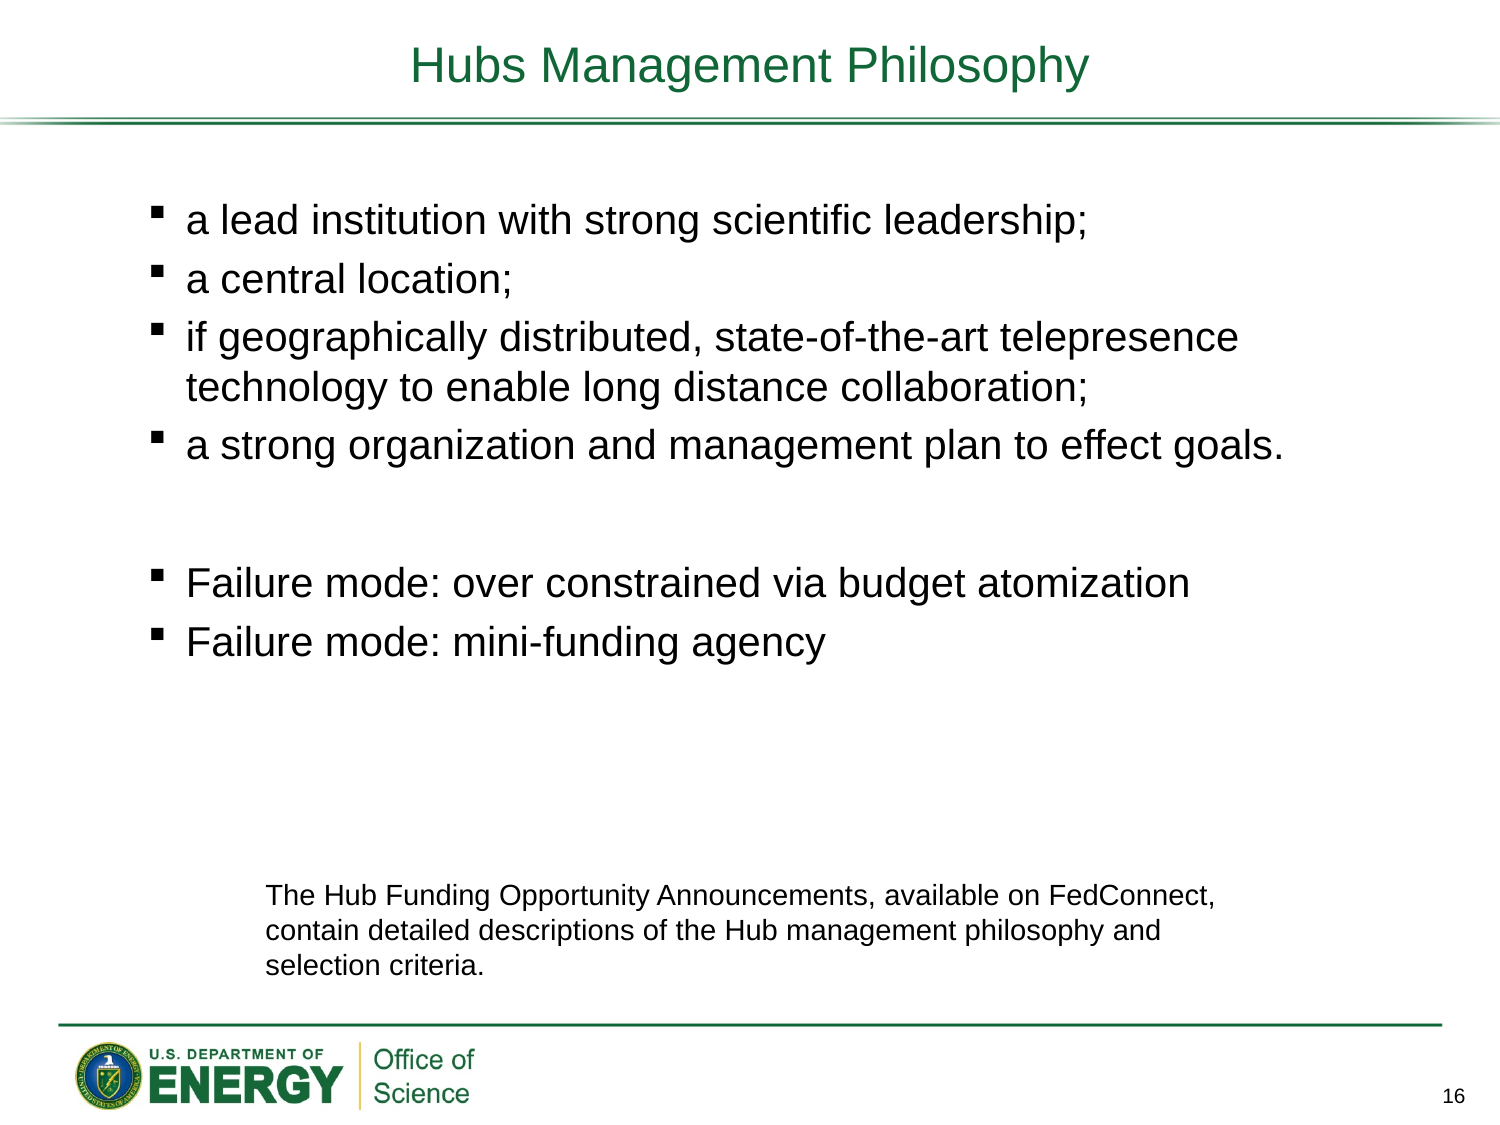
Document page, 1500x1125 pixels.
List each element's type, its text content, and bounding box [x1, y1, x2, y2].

list a lead institution with strong scientific leadership; a central location; if geographically distributed, state-of-the-art telepresence technology to enable long distance collaboration; a strong organization and management plan to effect goals. Failure mode: over constrained via budget atomization Failure mode: mini-funding agency [57, 141, 1438, 1006]
slide_number 16 [1417, 1065, 1481, 1125]
title Hubs Management Philosophy [0, 0, 1500, 126]
picture [0, 126, 1500, 1125]
text_box The Hub Funding Opportunity Announcements, available on FedConnect, contain detailed descriptions of the Hub management philosophy and selection criteria. [249, 867, 1251, 991]
